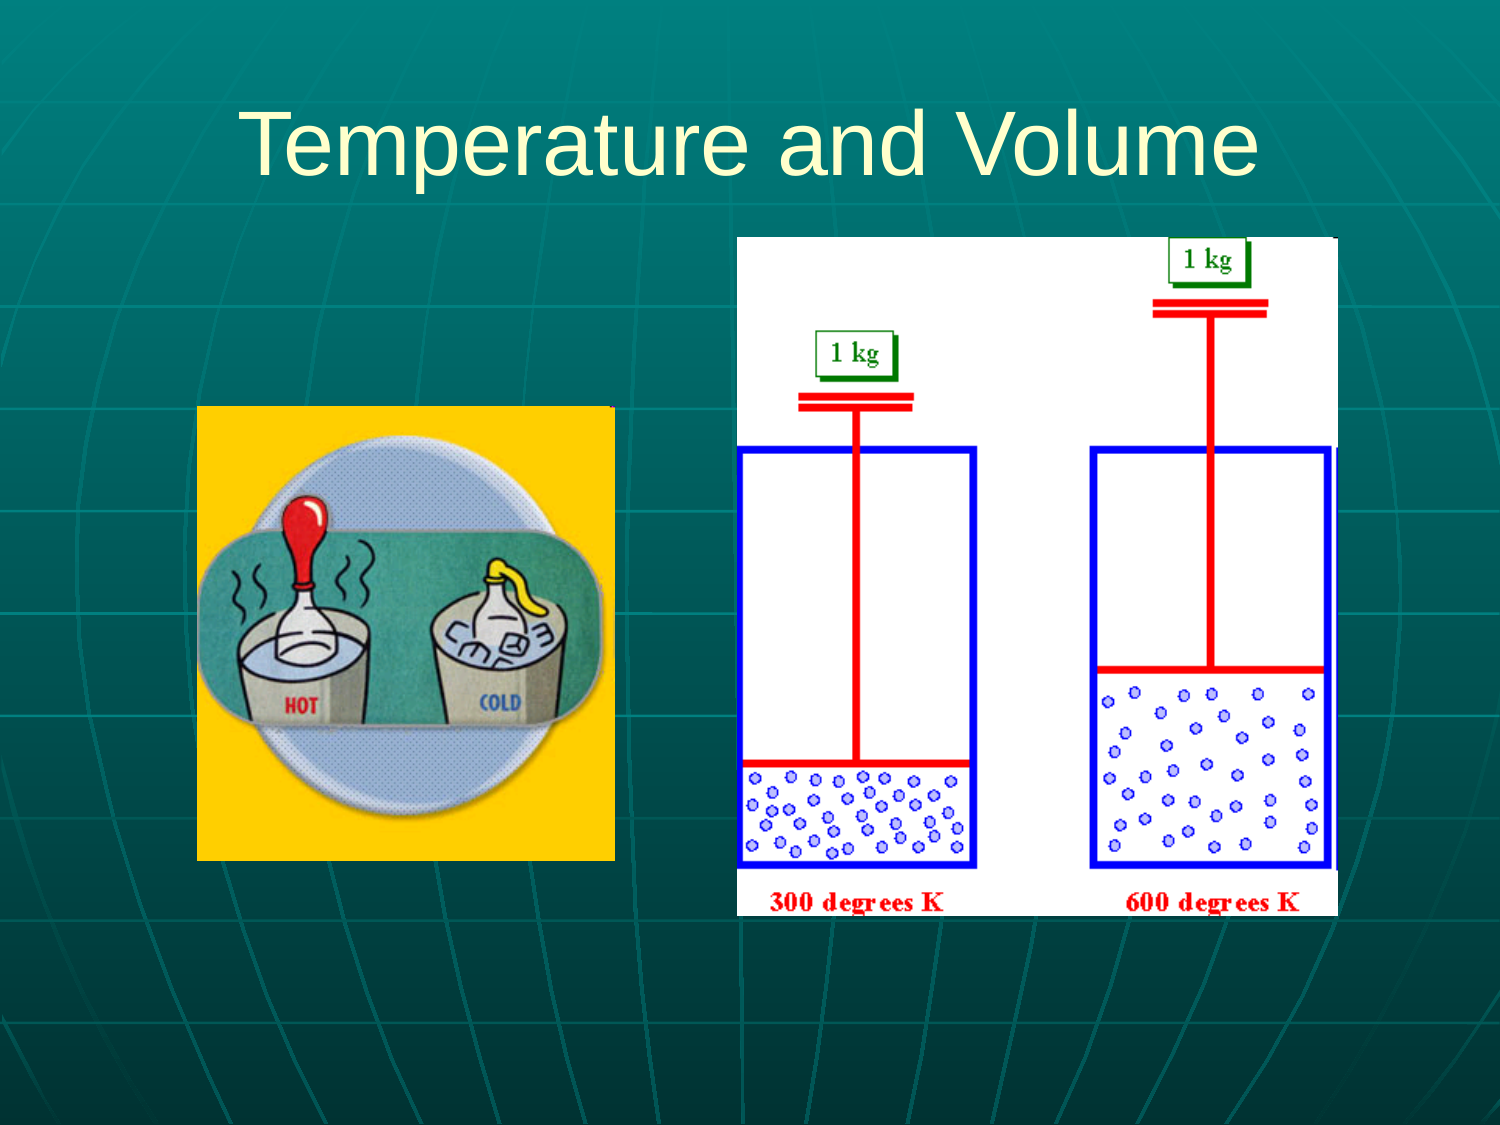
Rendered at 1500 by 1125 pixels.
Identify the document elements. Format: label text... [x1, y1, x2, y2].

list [737, 237, 1338, 916]
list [197, 406, 615, 861]
title Temperature and Volume [75, 45, 1425, 233]
